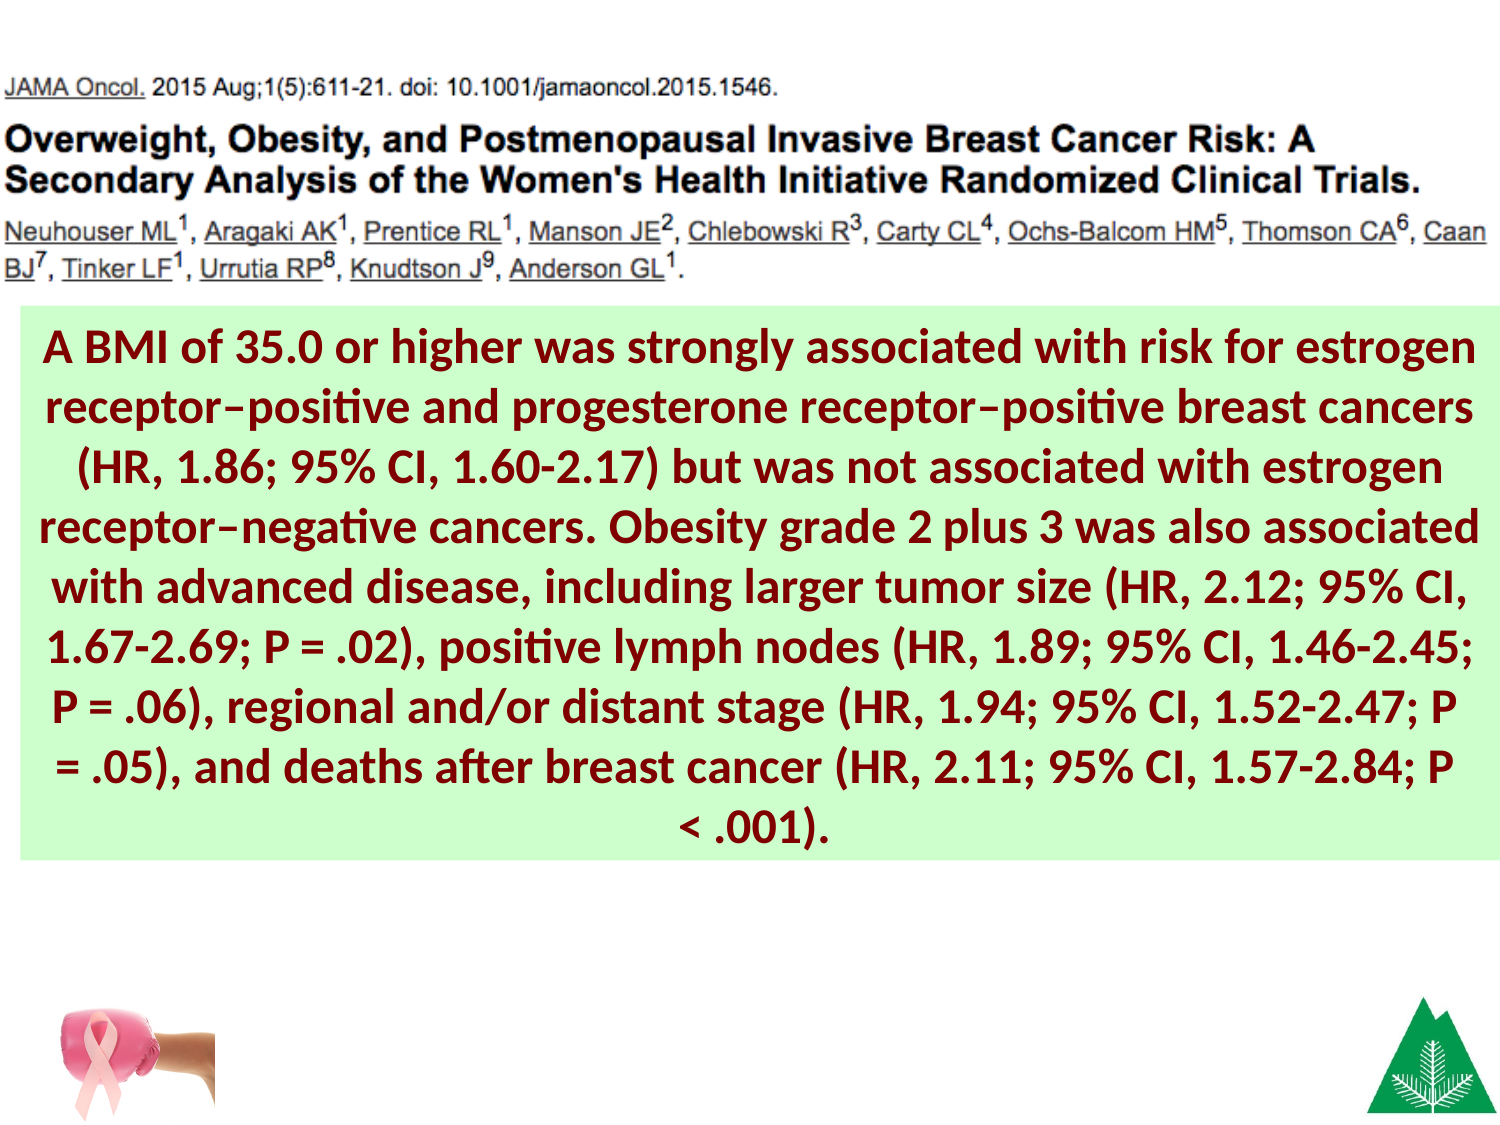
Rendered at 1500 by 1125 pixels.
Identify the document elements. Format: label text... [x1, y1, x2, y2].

picture [0, 64, 1500, 304]
picture [1355, 980, 1500, 1125]
picture [0, 1004, 215, 1122]
text_box A BMI of 35.0 or higher was strongly associated with risk for estrogen receptor–positive and progesterone receptor–positive breast cancers (HR, 1.86; 95% CI, 1.60-2.17) but was not associated with estrogen receptor–negative cancers. Obesity grade 2 plus 3 was also associated with advanced disease, including larger tumor size (HR, 2.12; 95% CI, 1.67-2.69; P = .02), positive lymph nodes (HR, 1.89; 95% CI, 1.46-2.45; P = .06), regional and/or distant stage (HR, 1.94; 95% CI, 1.52-2.47; P = .05), and deaths after breast cancer (HR, 2.11; 95% CI, 1.57-2.84; P < .001). [20, 309, 1500, 861]
